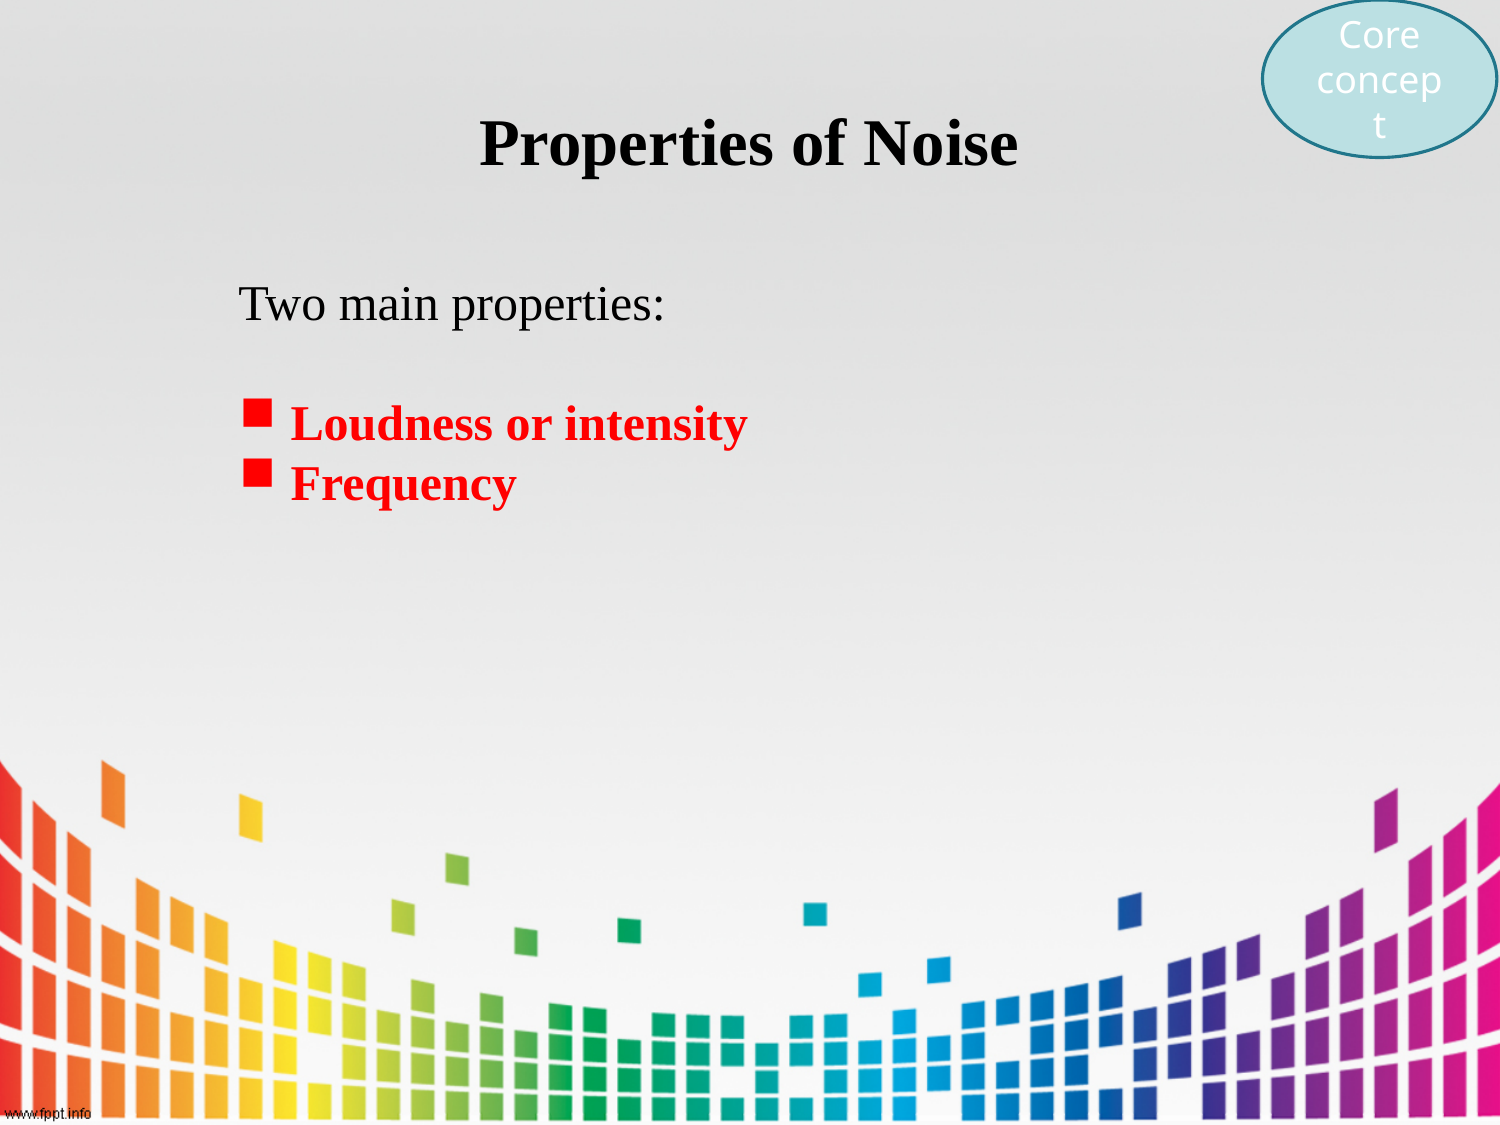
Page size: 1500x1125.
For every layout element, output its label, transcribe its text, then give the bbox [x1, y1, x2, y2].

list Two main properties: Loudness or intensity Frequency [75, 262, 1425, 1005]
text_box Core concept [1262, 0, 1497, 158]
picture [0, 0, 1500, 1125]
title Properties of Noise [75, 45, 1425, 233]
